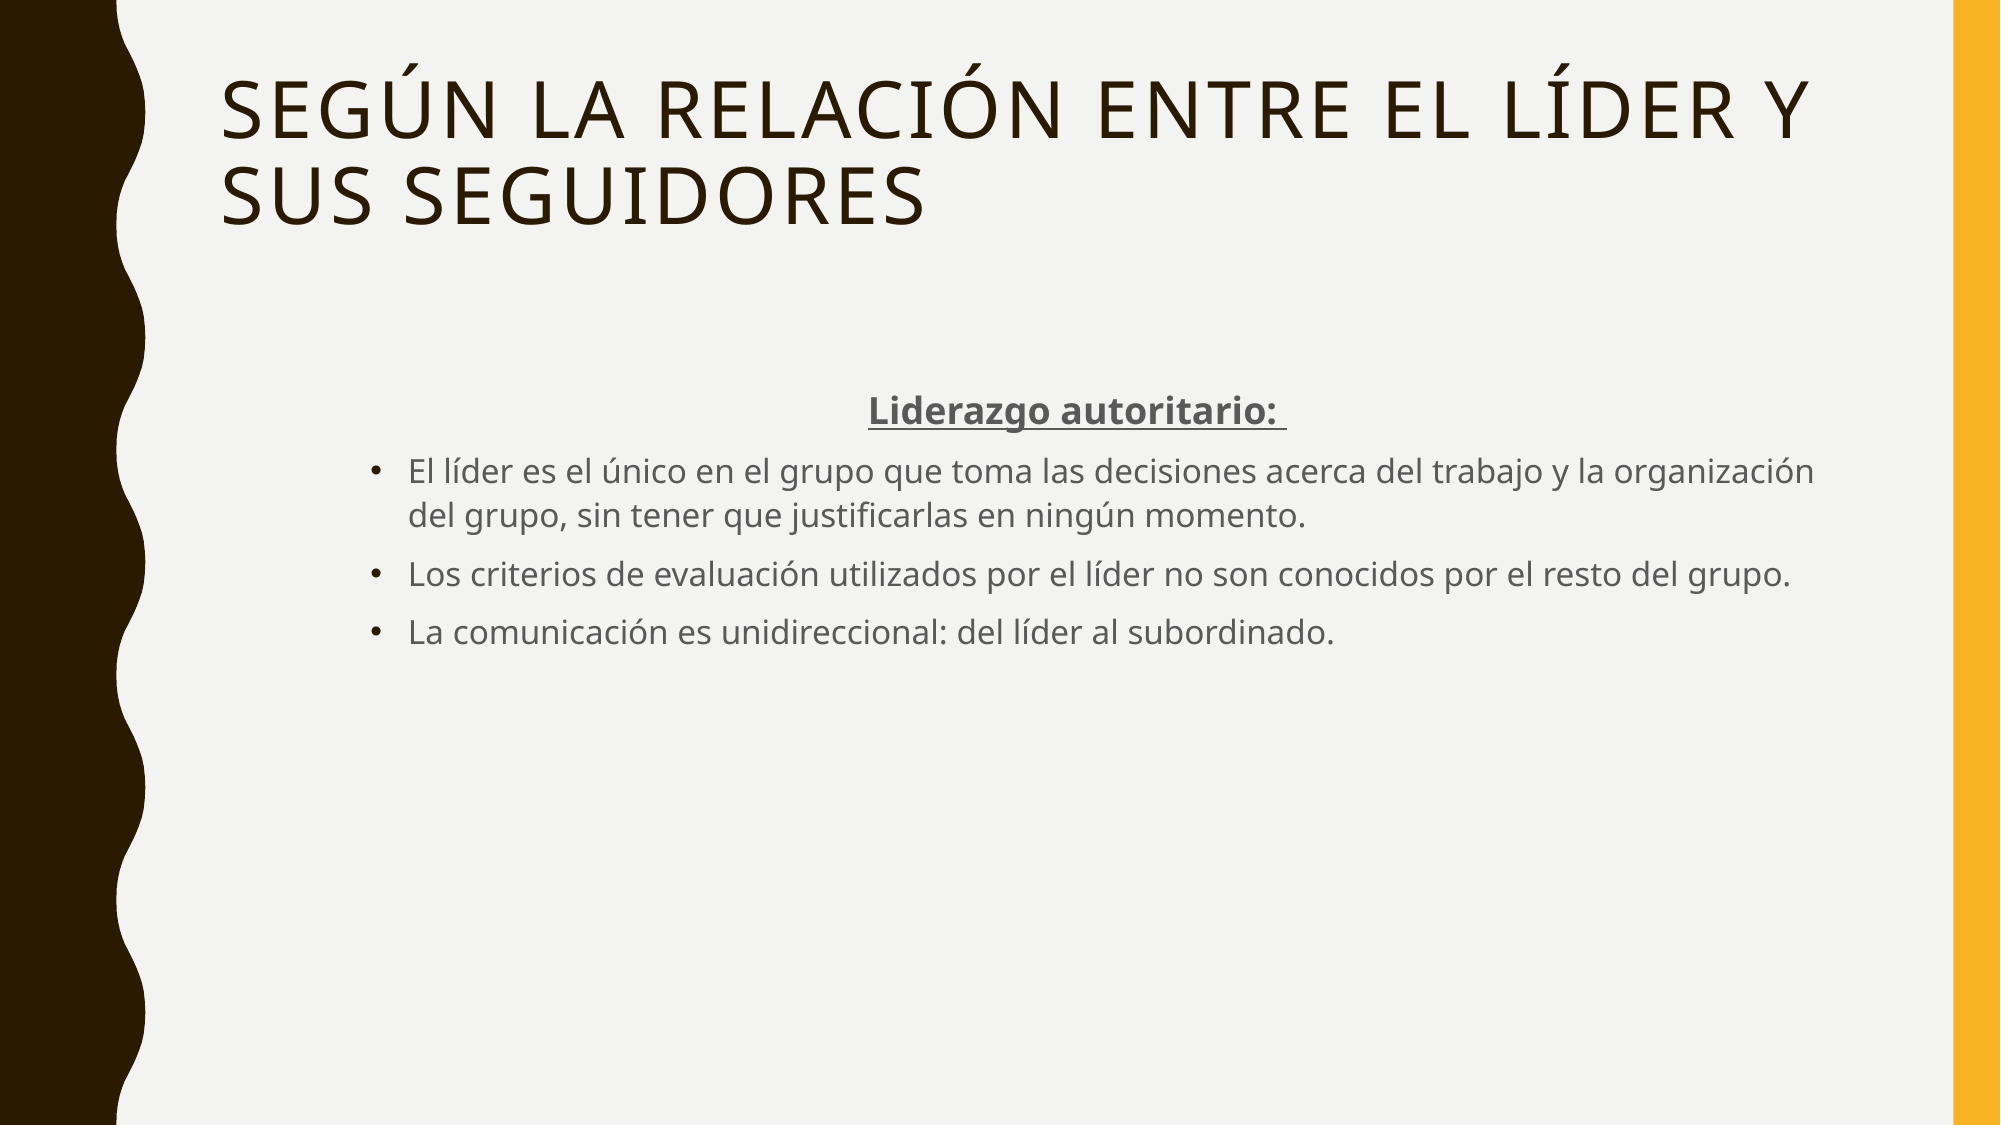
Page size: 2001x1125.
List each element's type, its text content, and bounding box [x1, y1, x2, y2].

list Liderazgo autoritario: El líder es el único en el grupo que toma las decisiones acerca del trabajo y la organización del grupo, sin tener que justificarlas en ningún momento. Los criterios de evaluación utilizados por el líder no son conocidos por el resto del grupo. La comunicación es unidireccional: del líder al subordinado. [205, 375, 1875, 965]
title Según la relación entre el líder y sus seguidores [205, 62, 1875, 308]
